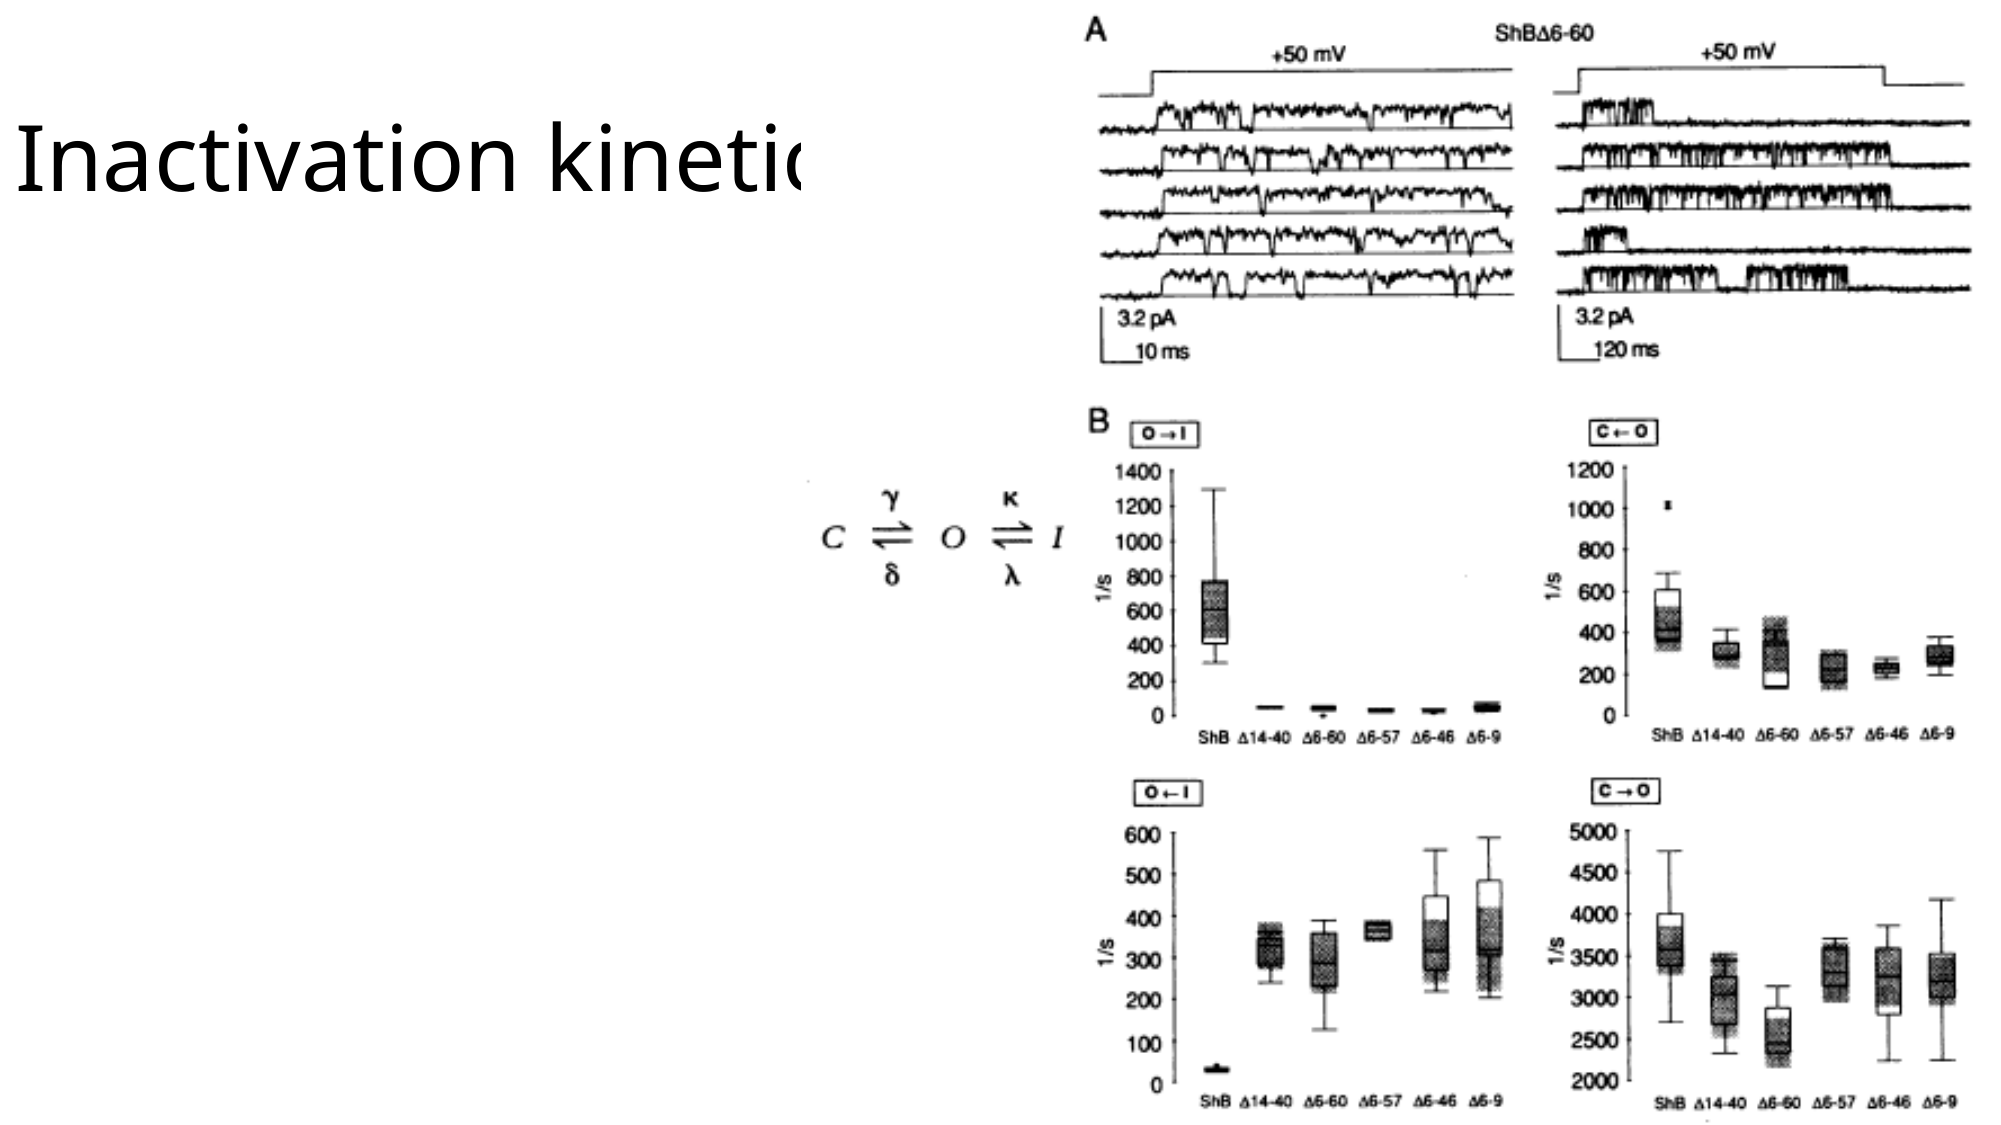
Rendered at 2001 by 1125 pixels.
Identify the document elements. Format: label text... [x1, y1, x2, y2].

title Inactivation kinetics [0, 0, 801, 323]
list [801, 0, 1988, 1125]
